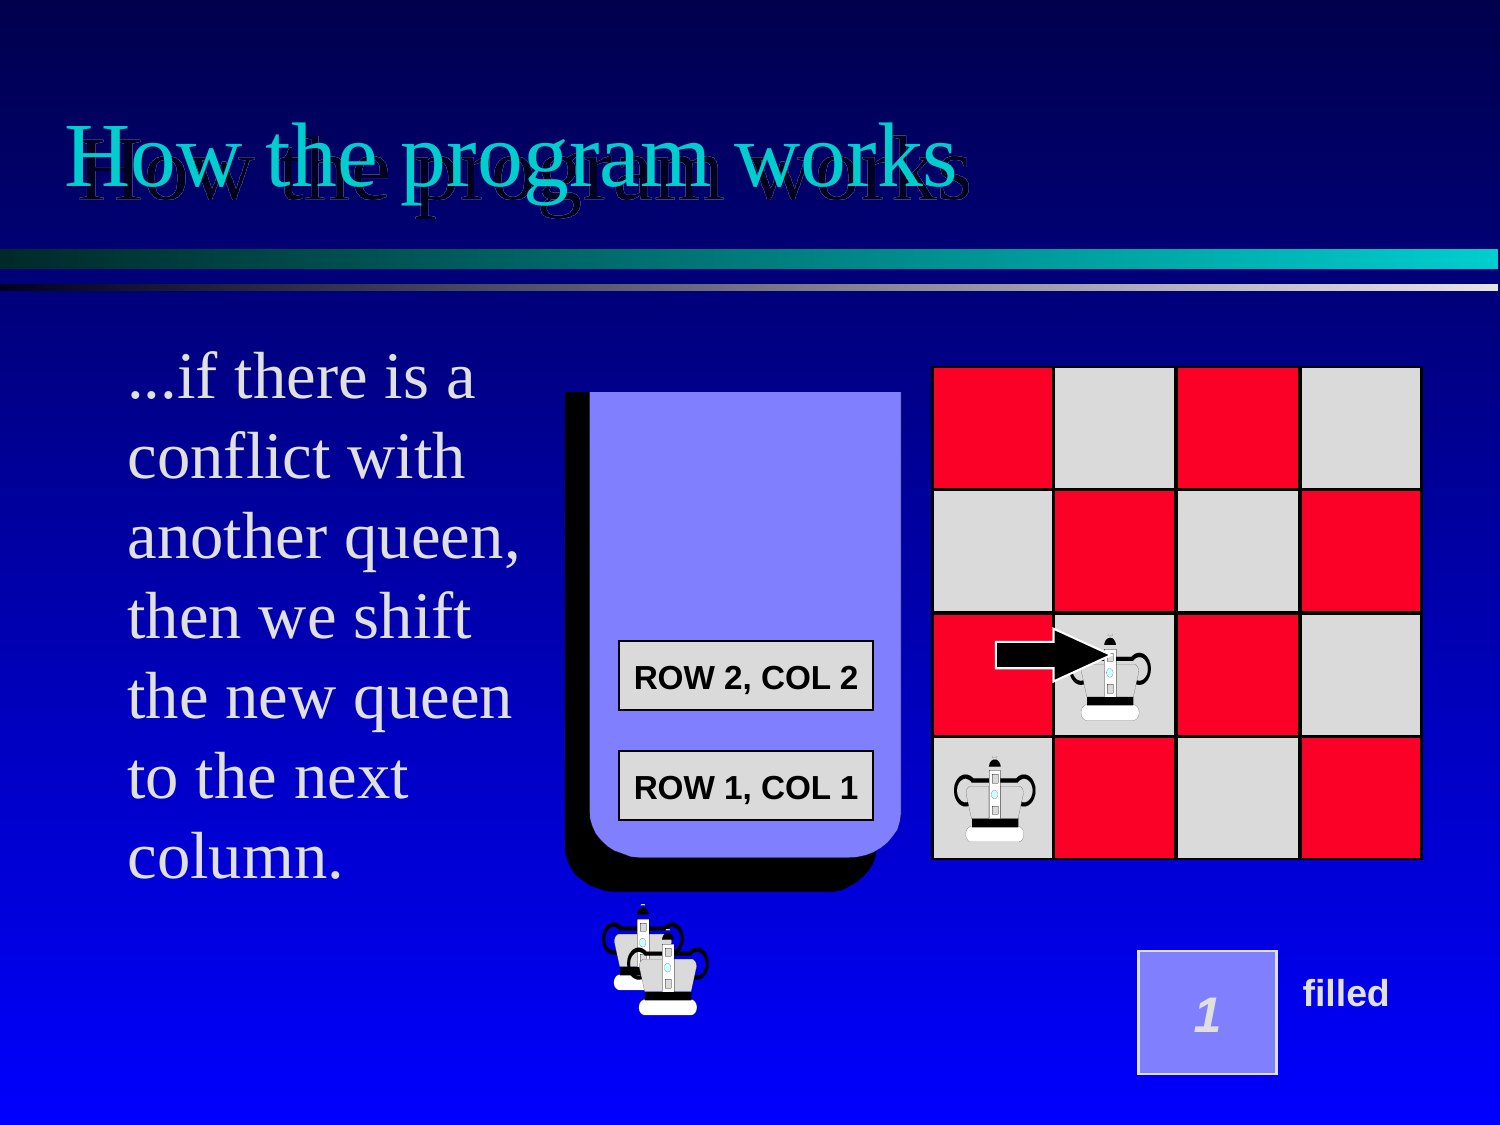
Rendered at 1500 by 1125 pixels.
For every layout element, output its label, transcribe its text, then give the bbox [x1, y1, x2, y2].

list ...if there is a conflict with another queen, then we shift the new queen to the next column. [111, 324, 549, 1001]
picture [601, 904, 713, 1017]
picture [1068, 634, 1155, 722]
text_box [932, 366, 1422, 860]
text_box 1 [1138, 951, 1277, 1074]
title How the program works [49, 55, 1326, 245]
text_box filled [1287, 961, 1405, 1021]
picture [434, 392, 1040, 903]
